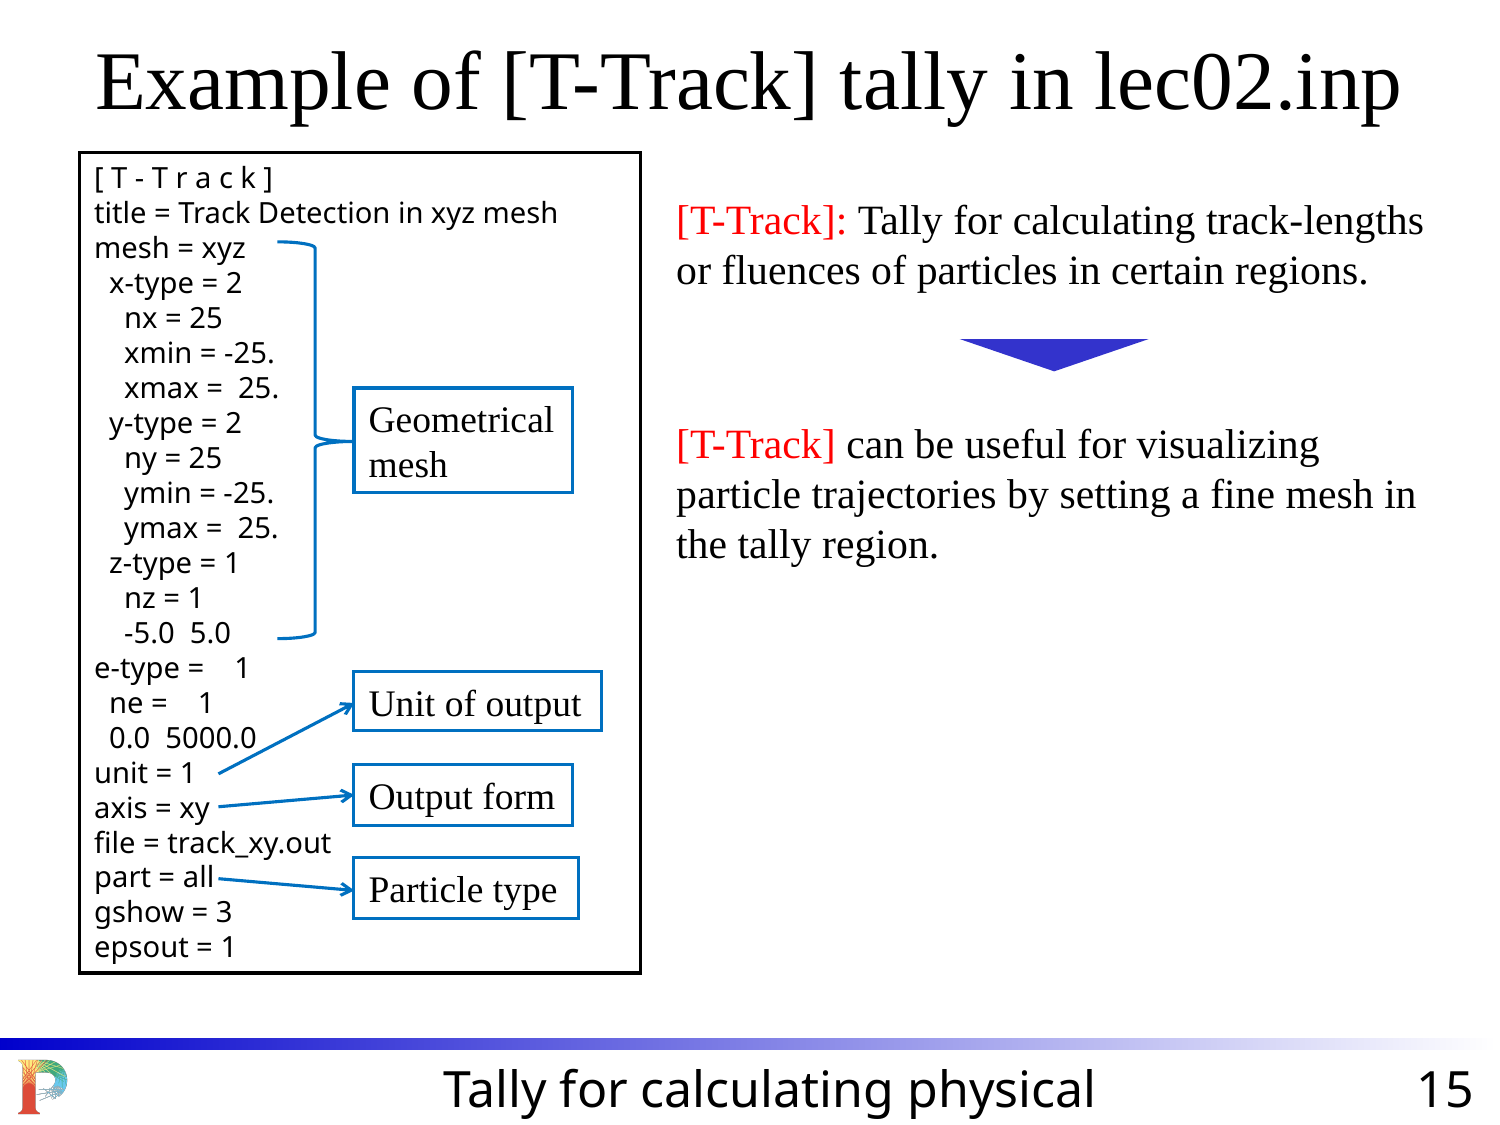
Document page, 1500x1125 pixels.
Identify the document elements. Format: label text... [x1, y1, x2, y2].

text_box [T-Track] can be useful for visualizing particle trajectories by setting a fine mesh in the tally region. [661, 408, 1447, 574]
picture [7, 1049, 78, 1125]
text_box Output form [353, 764, 573, 826]
text_box Particle type [353, 857, 579, 919]
text_box [277, 241, 354, 640]
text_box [218, 878, 355, 891]
text_box [T-Track]: Tally for calculating track-lengths or fluences of particles in certain regions. [661, 185, 1447, 301]
text_box [ T - T r a c k ] title = Track Detection in xyz mesh mesh = xyz x-type = 2 nx = 25 xmin = -25. xmax = 25. y-type = 2 ny = 25 ymin = -25. ymax = 25. z-type = 1 nz = 1 -5.0 5.0 e-type = 1 ne = 1 0.0 5000.0 unit = 1 axis = xy file = track_xy.out part = all gshow = 3 epsout = 1 [79, 152, 641, 974]
text_box Tally for calculating physical quantities [318, 1049, 1223, 1125]
text_box Example of [T-Track] tally in lec02.inp [80, 19, 1420, 134]
text_box [957, 336, 1151, 374]
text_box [218, 702, 355, 775]
text_box Geometrical mesh [353, 387, 573, 493]
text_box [218, 794, 355, 807]
text_box Unit of output [353, 671, 602, 731]
